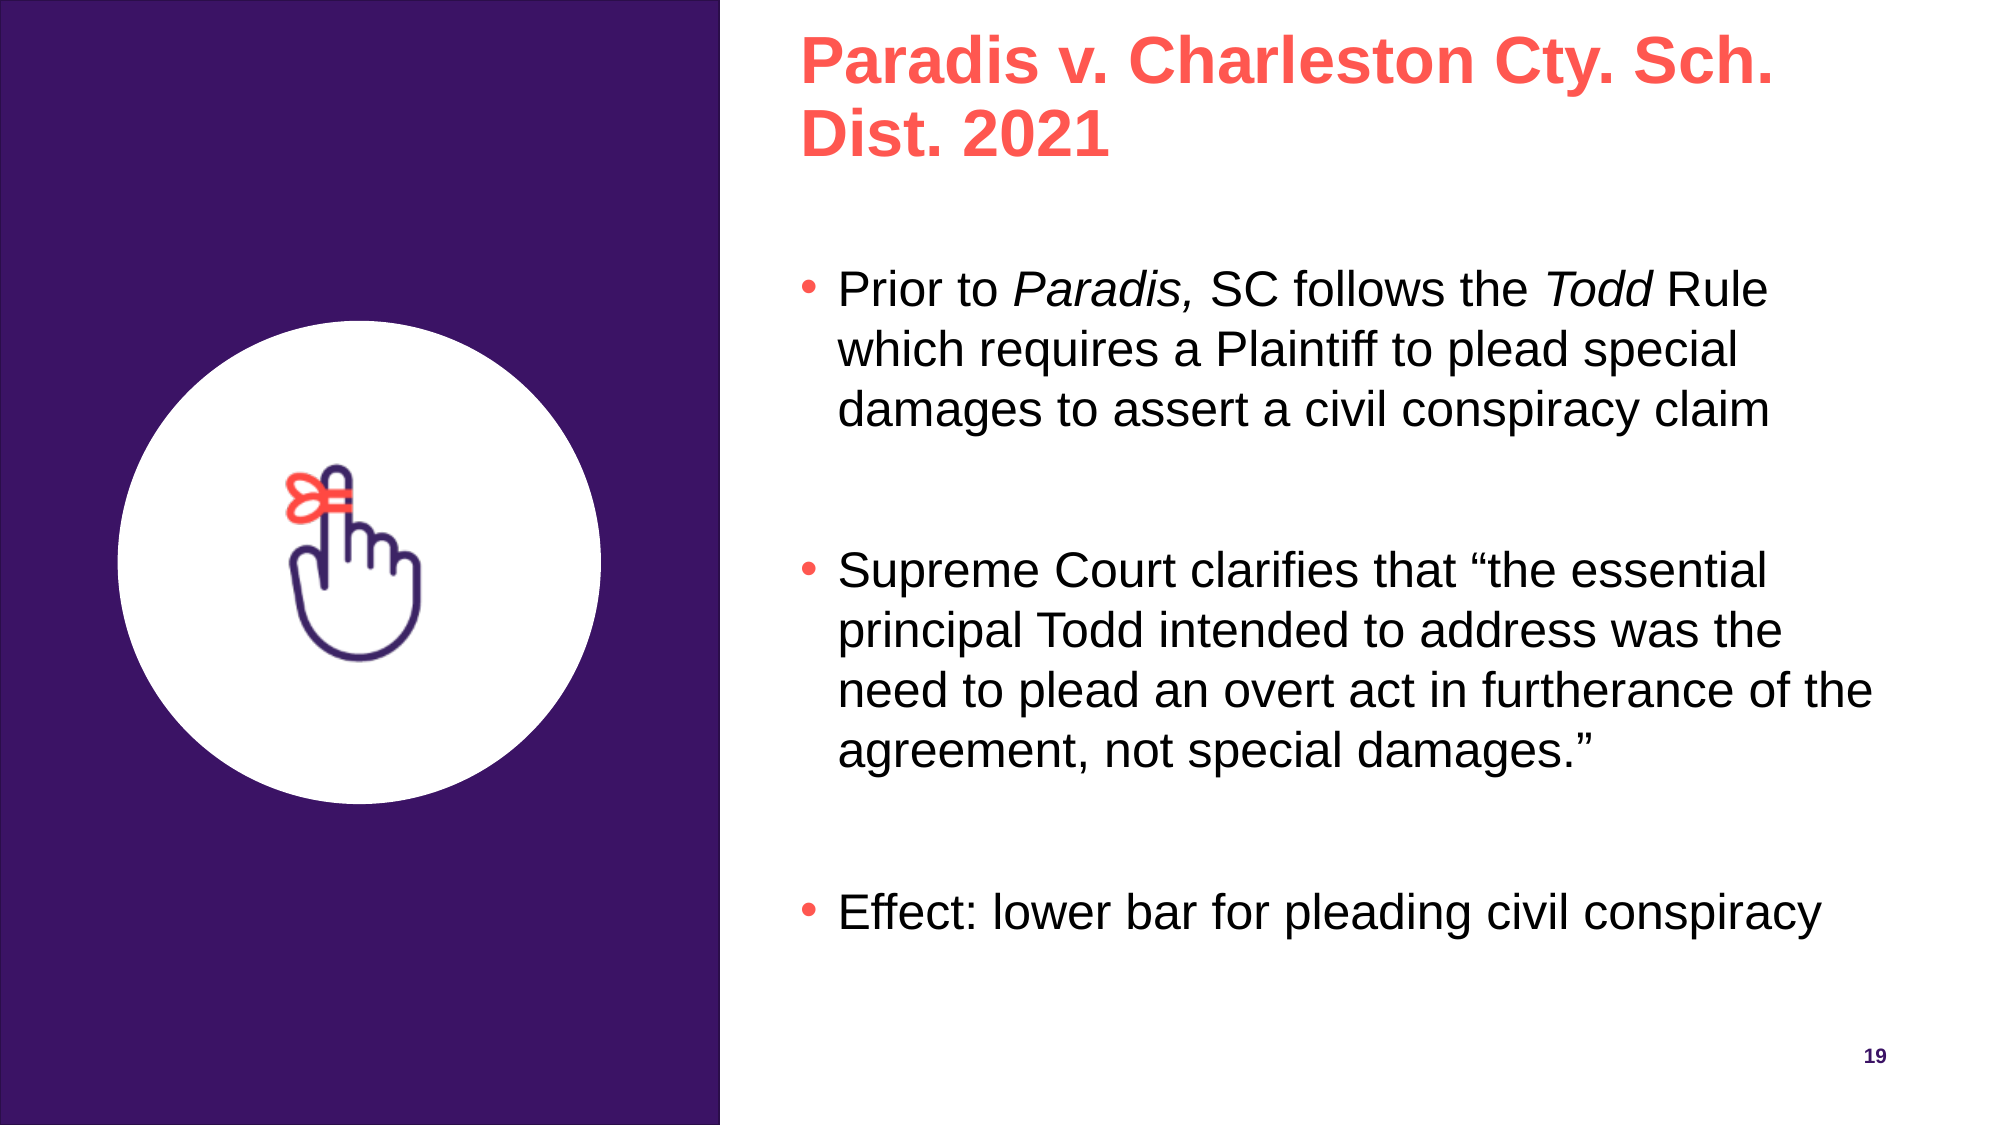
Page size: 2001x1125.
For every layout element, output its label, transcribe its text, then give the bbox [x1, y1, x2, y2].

list Prior to Paradis, SC follows the Todd Rule which requires a Plaintiff to plead special damages to assert a civil conspiracy claim Supreme Court clarifies that “the essential principal Todd intended to address was the need to plead an overt act in furtherance of the agreement, not special damages.” Effect: lower bar for pleading civil conspiracy [800, 256, 1888, 1013]
slide_number 19 [1436, 1042, 1887, 1103]
title Paradis v. Charleston Cty. Sch. Dist. 2021 [800, 9, 1894, 188]
picture [156, 362, 557, 763]
